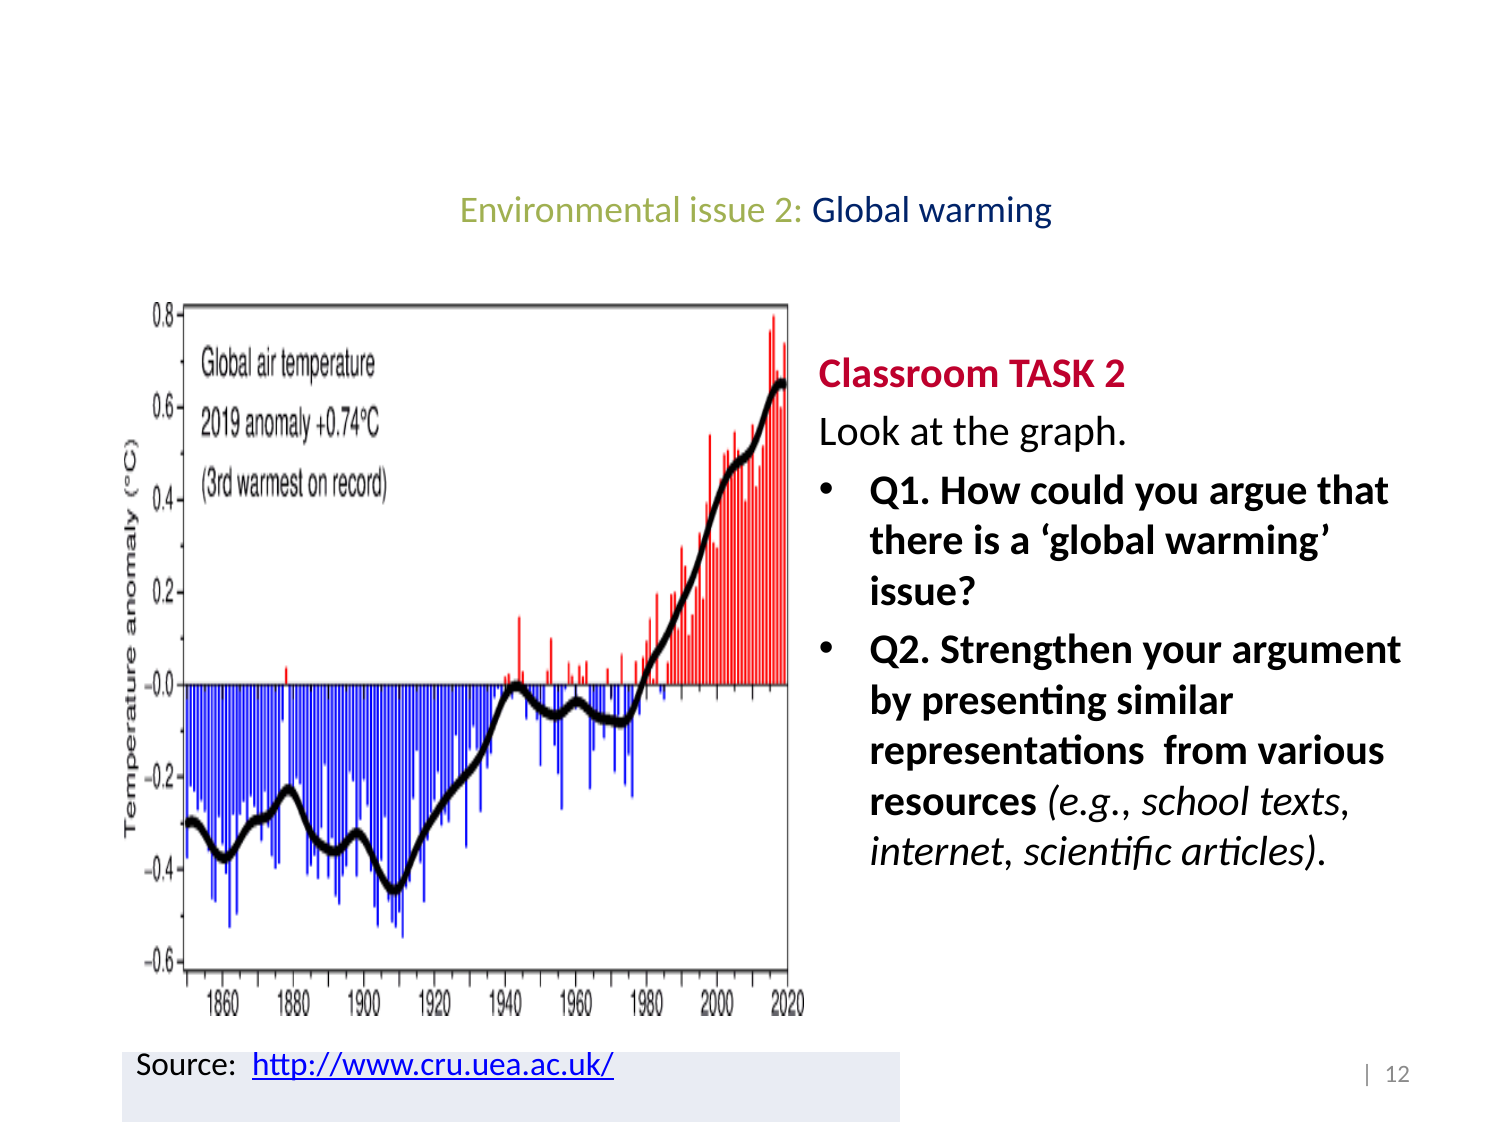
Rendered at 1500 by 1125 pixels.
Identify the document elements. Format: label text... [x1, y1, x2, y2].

title Environmental issue 2: Global warming [40, 160, 1460, 241]
table_header Source: http://www.cru.uea.ac.uk/ [122, 1052, 900, 1122]
list Classroom TASK 2 Look at the graph. Q1. How could you argue that there is a ‘global warming’ issue? Q2. Strengthen your argument by presenting similar representations from various resources (e.g., school texts, internet, scientific articles). [809, 337, 1425, 895]
slide_number | 12 [1074, 1042, 1425, 1103]
picture [124, 302, 805, 1017]
